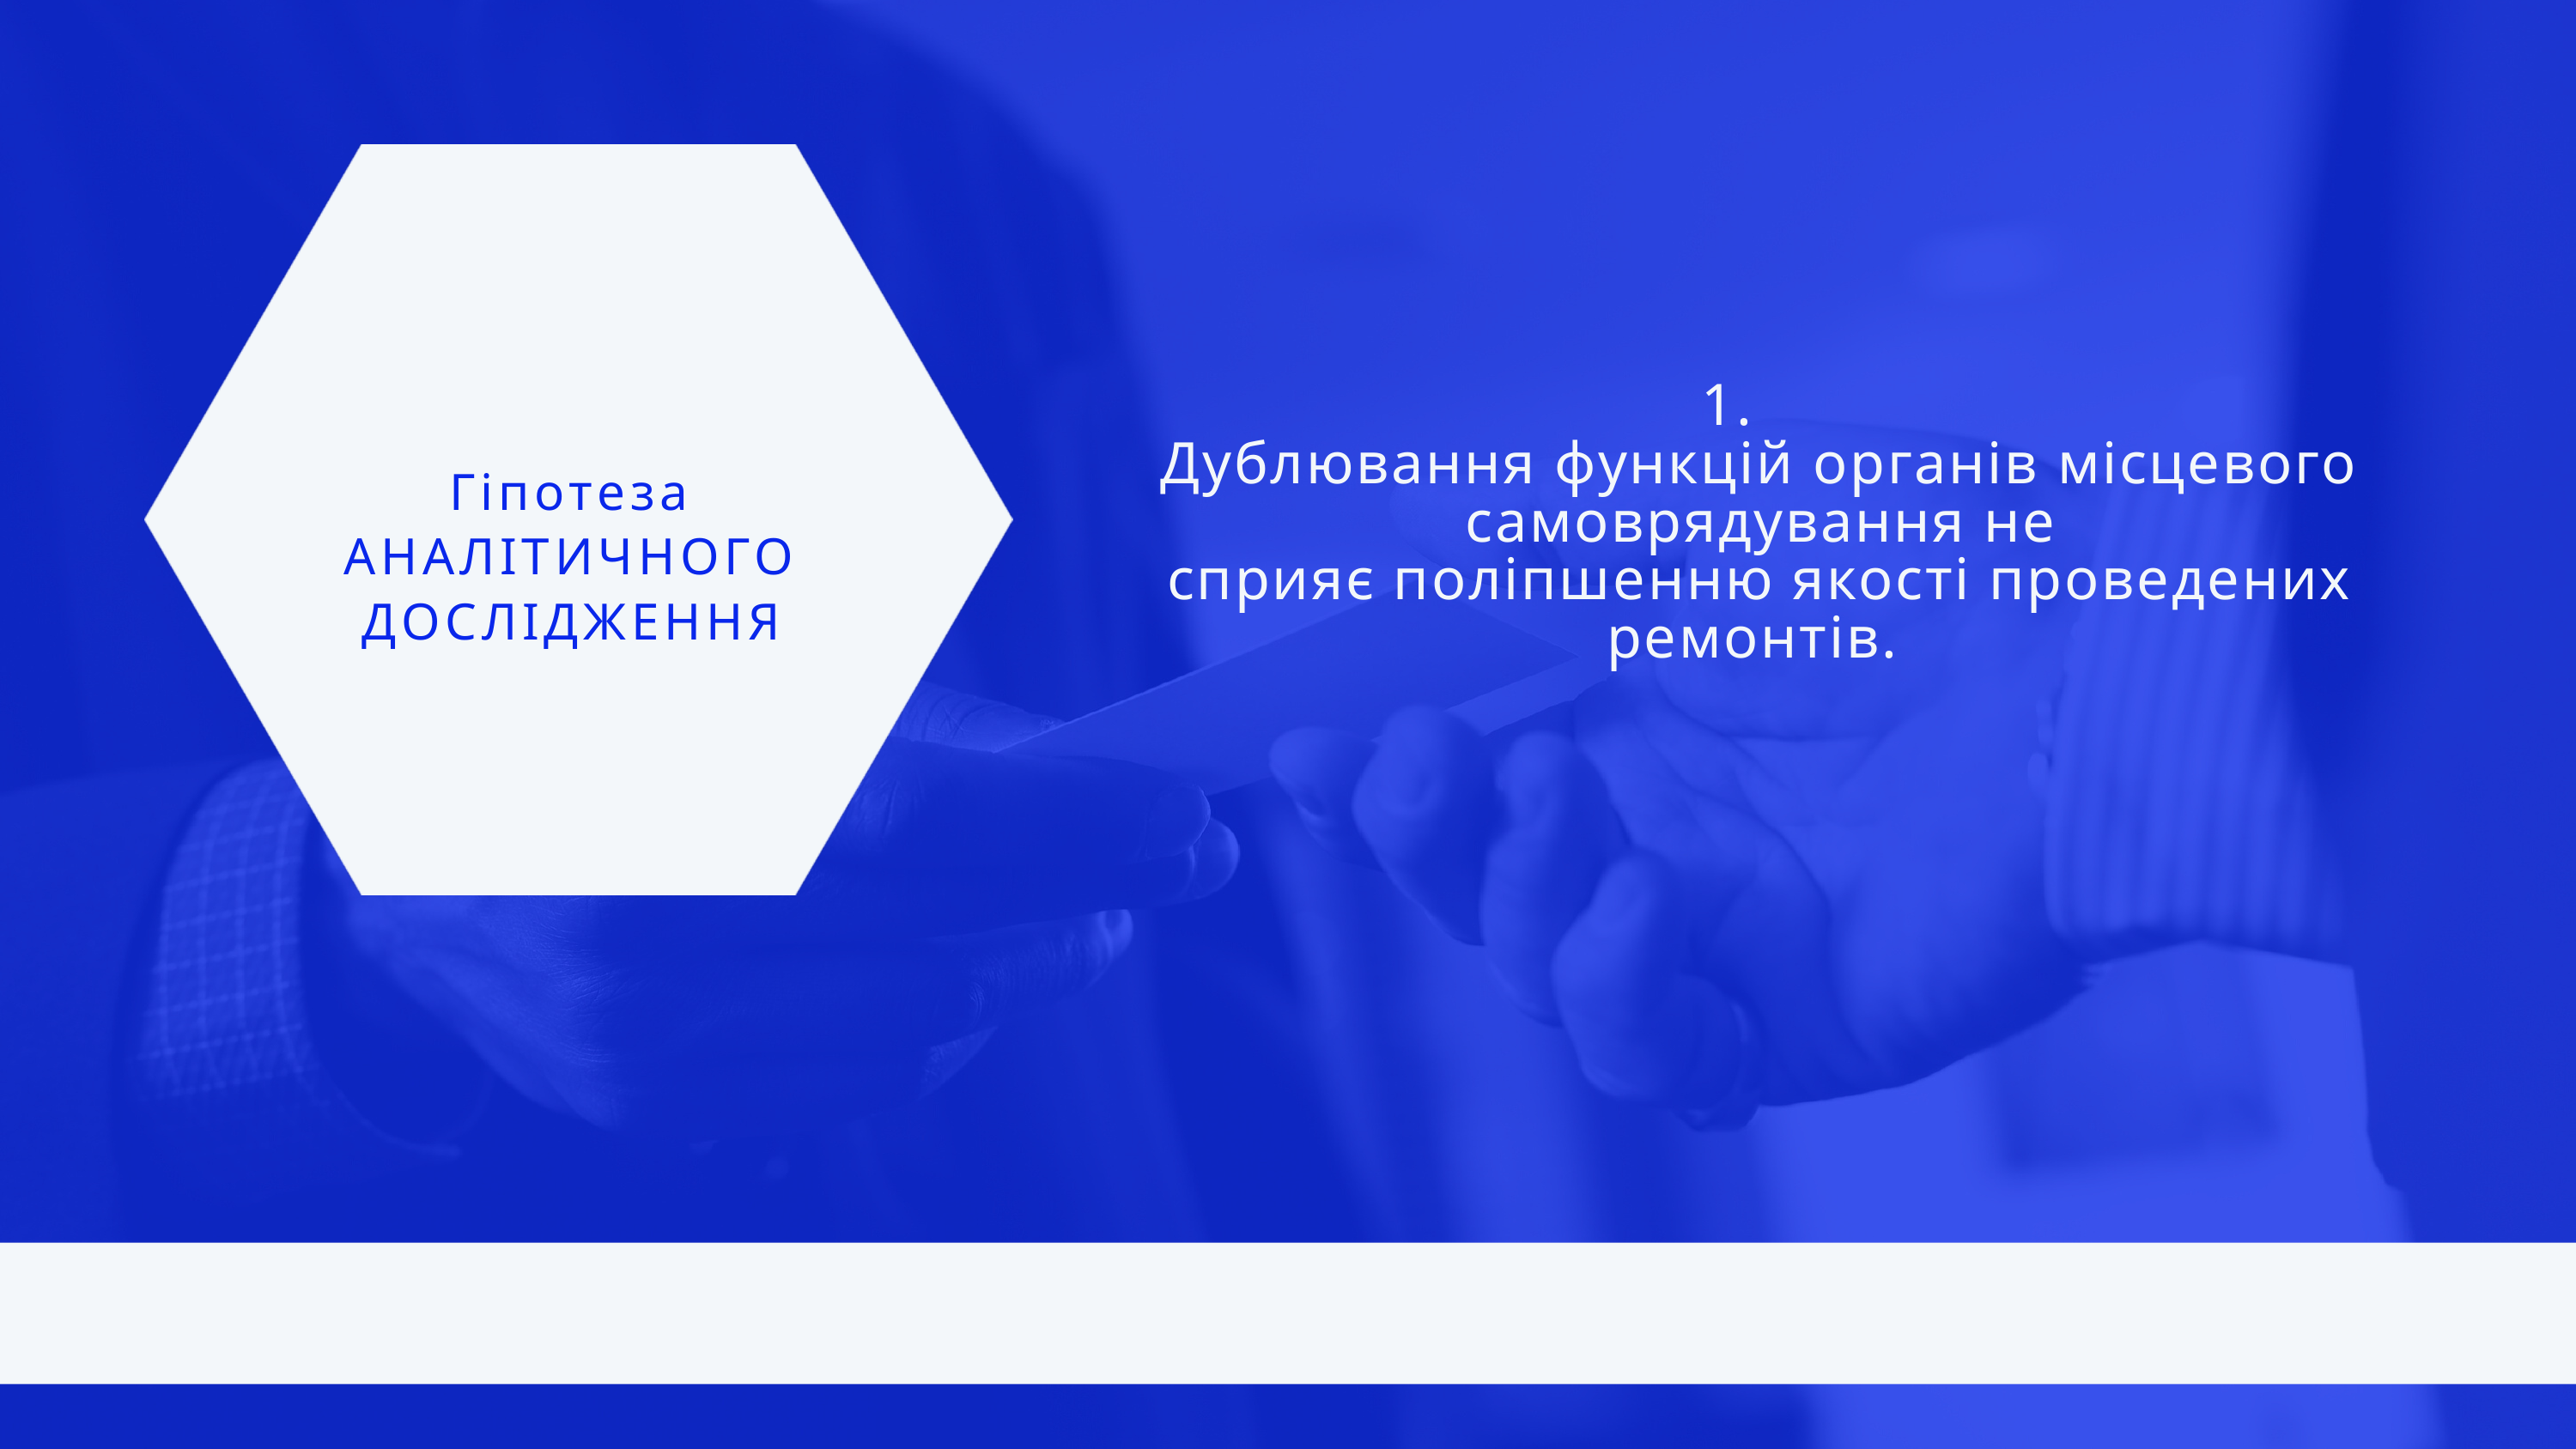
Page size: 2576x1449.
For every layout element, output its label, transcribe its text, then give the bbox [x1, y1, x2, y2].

picture [0, 0, 2576, 1242]
text_box [0, 1242, 2576, 1385]
text_box 1. Дублювання функцій органів місцевого самоврядування не сприяє поліпшенню якості проведених ремонтів. [1090, 319, 2432, 729]
picture [0, 1385, 2576, 1449]
